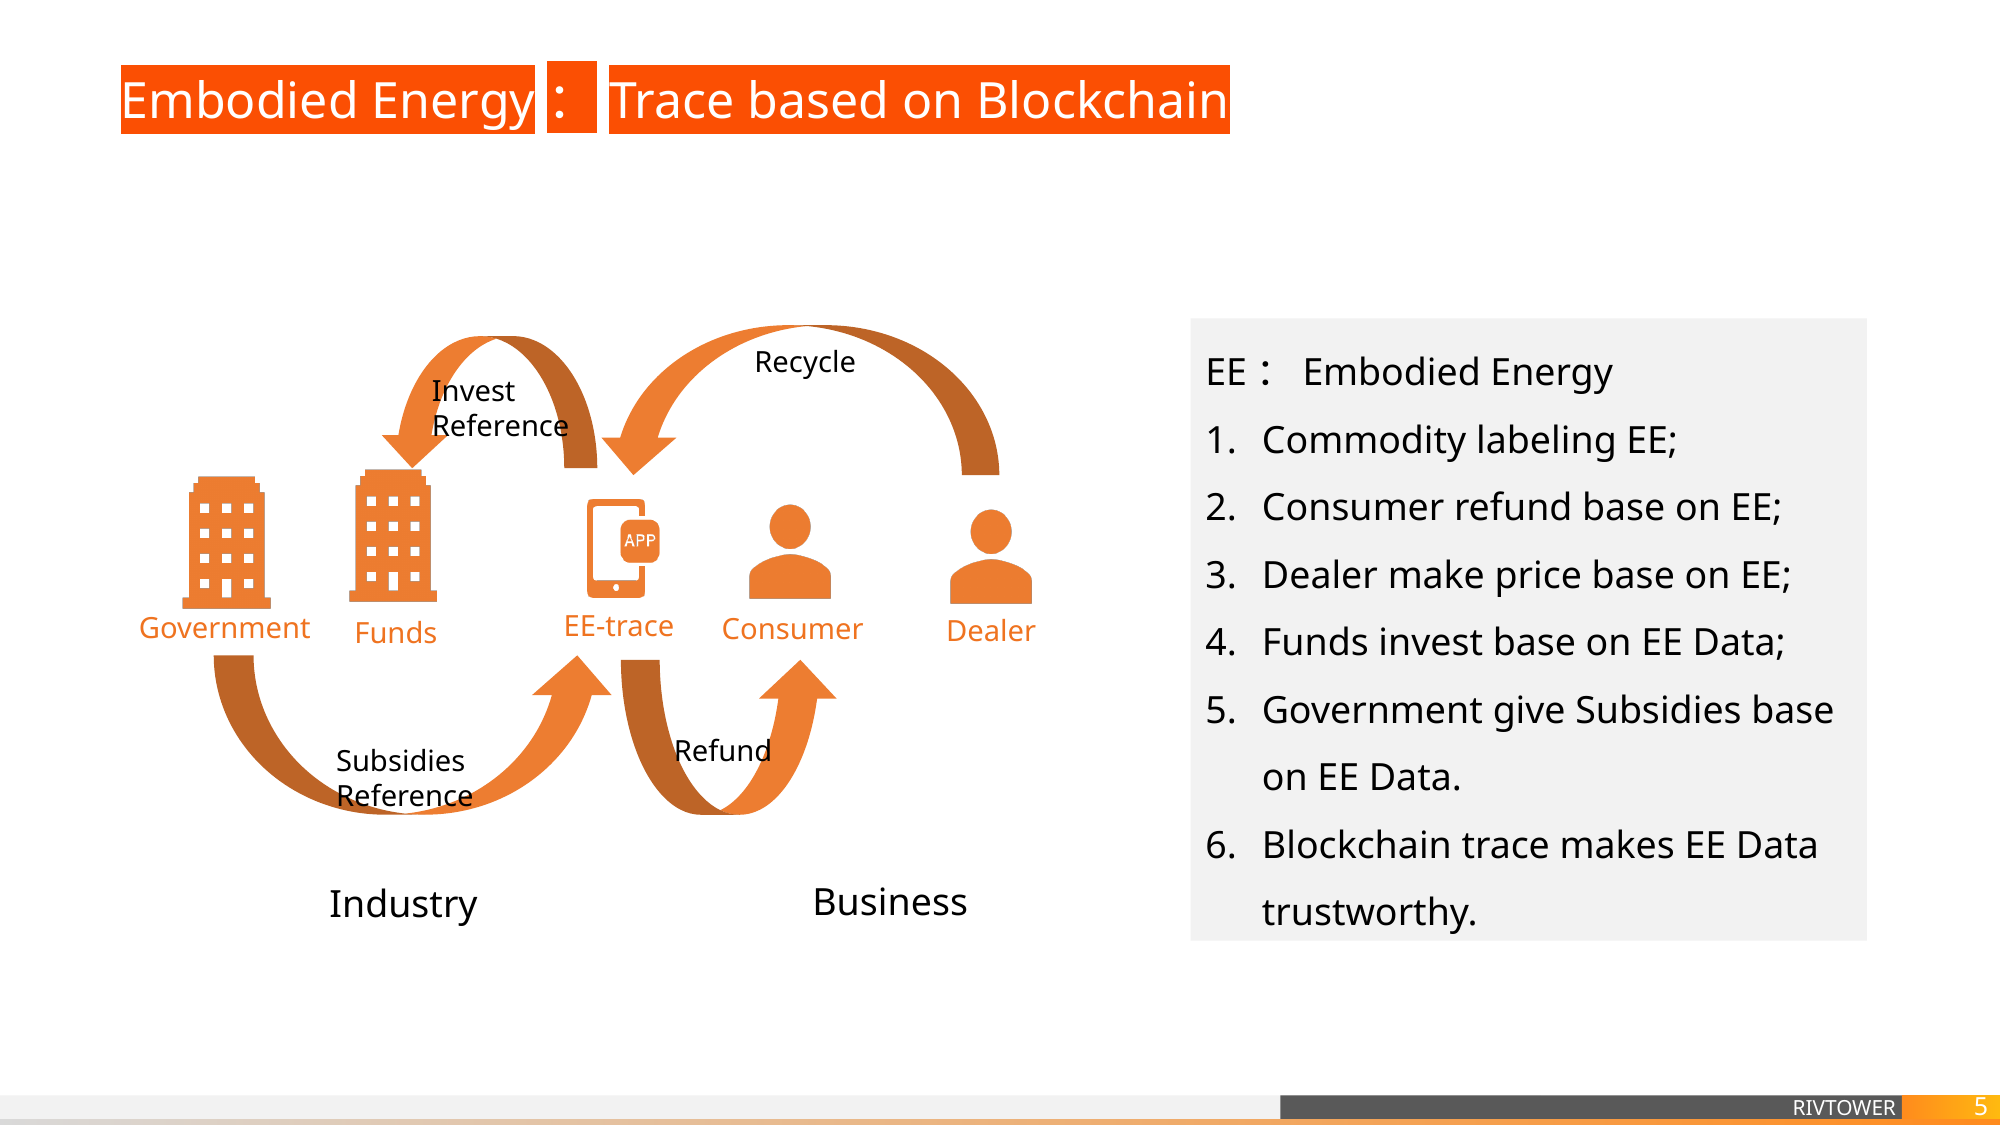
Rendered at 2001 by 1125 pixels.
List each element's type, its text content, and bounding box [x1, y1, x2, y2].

text_box Embodied Energy：Trace based on Blockchain [105, 61, 1246, 137]
text_box EE：Embodied Energy Commodity labeling EE; Consumer refund base on EE; Dealer make price base on EE; Funds invest base on EE Data; Government give Subsidies base on EE Data. Blockchain trace makes EE Data trustworthy. [1190, 318, 1867, 941]
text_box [128, 325, 1052, 934]
